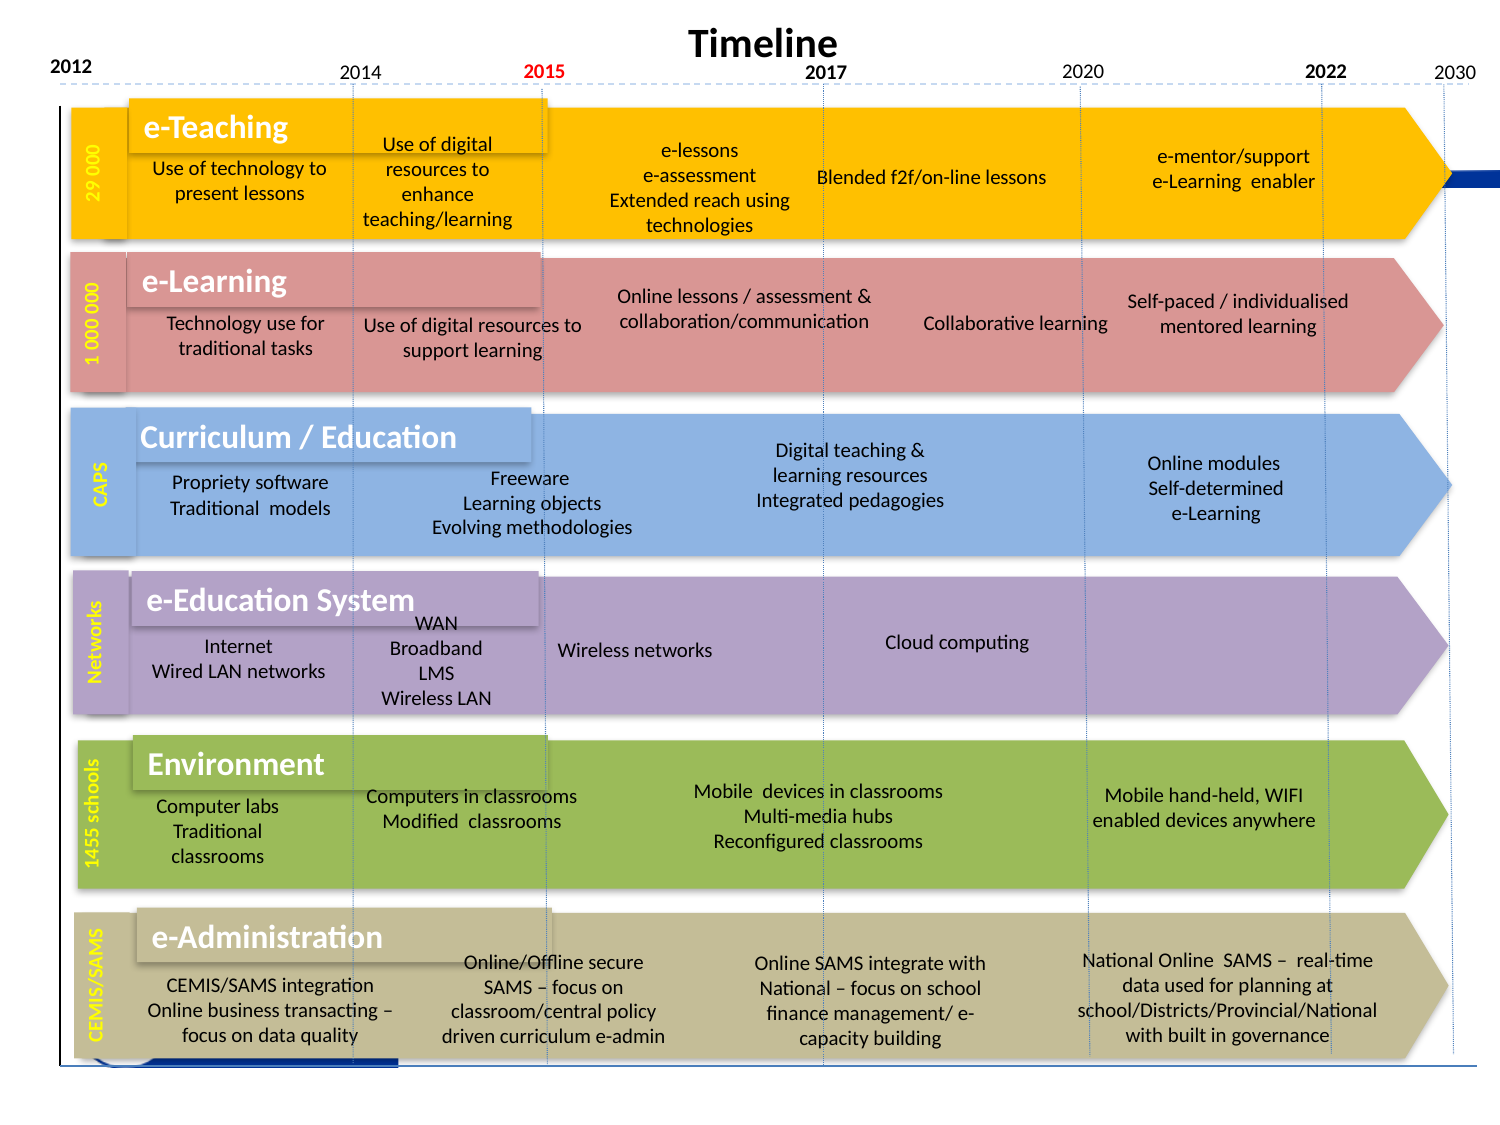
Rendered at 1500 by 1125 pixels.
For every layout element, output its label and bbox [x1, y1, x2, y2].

text_box [43, 9, 1478, 1067]
